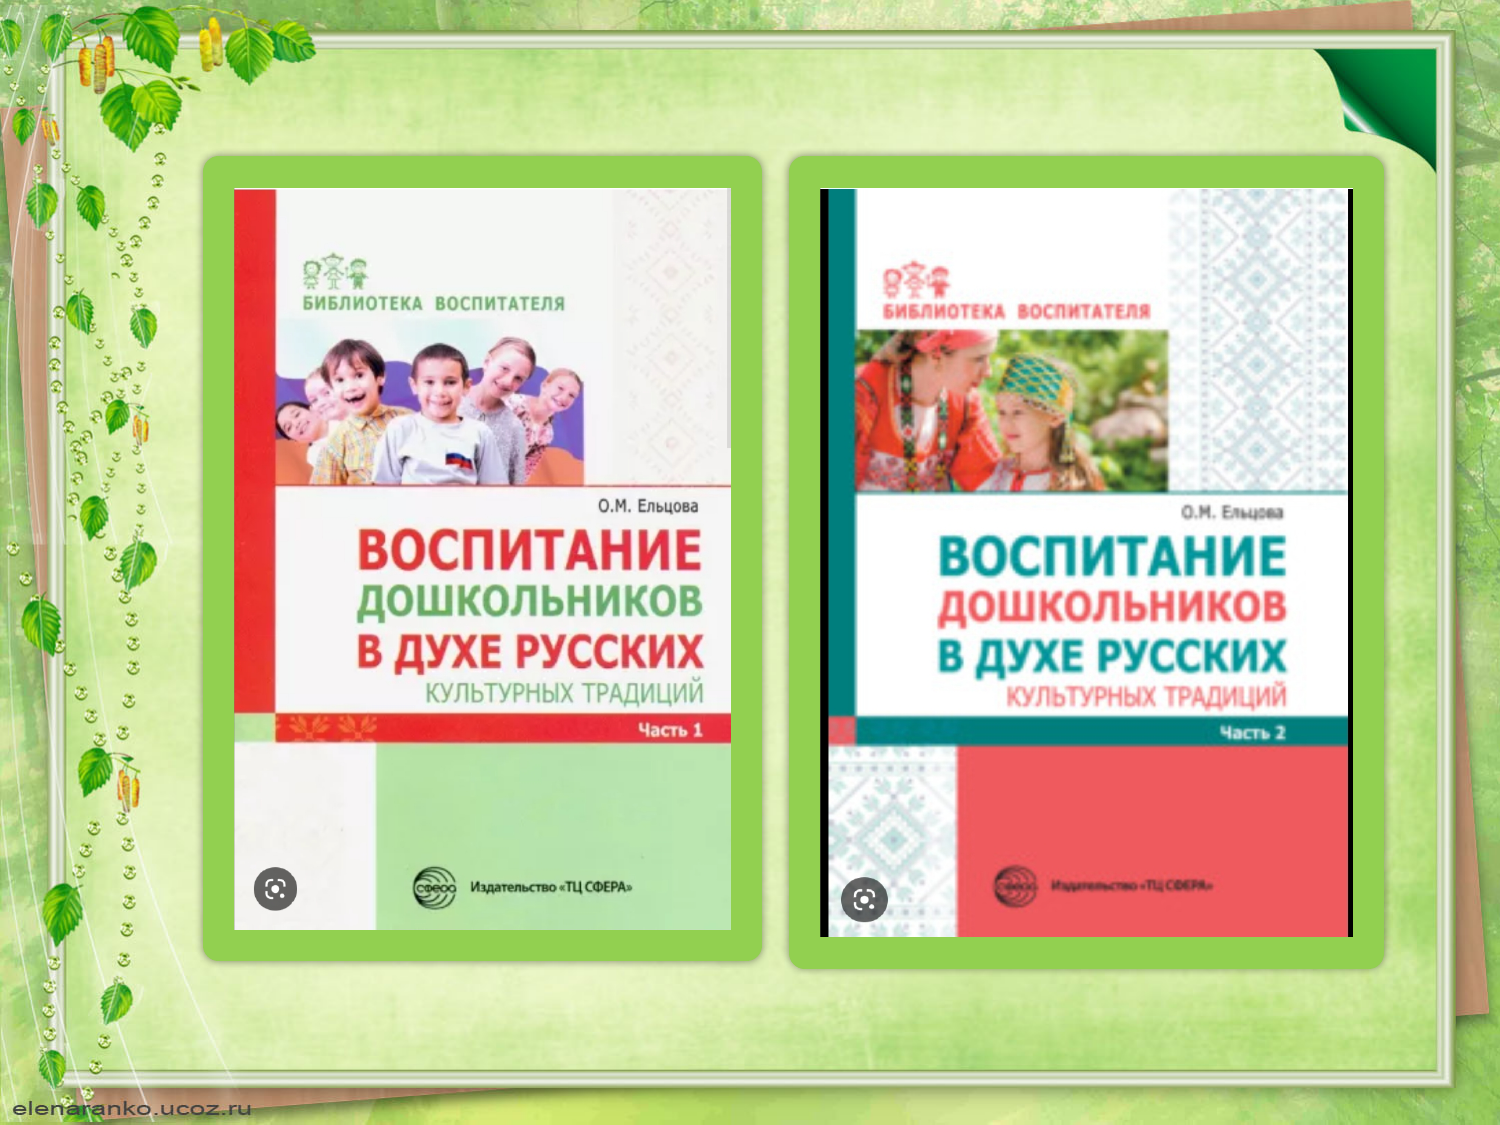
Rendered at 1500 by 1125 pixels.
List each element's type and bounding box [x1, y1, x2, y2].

list [234, 187, 732, 931]
picture [0, 0, 1500, 1125]
